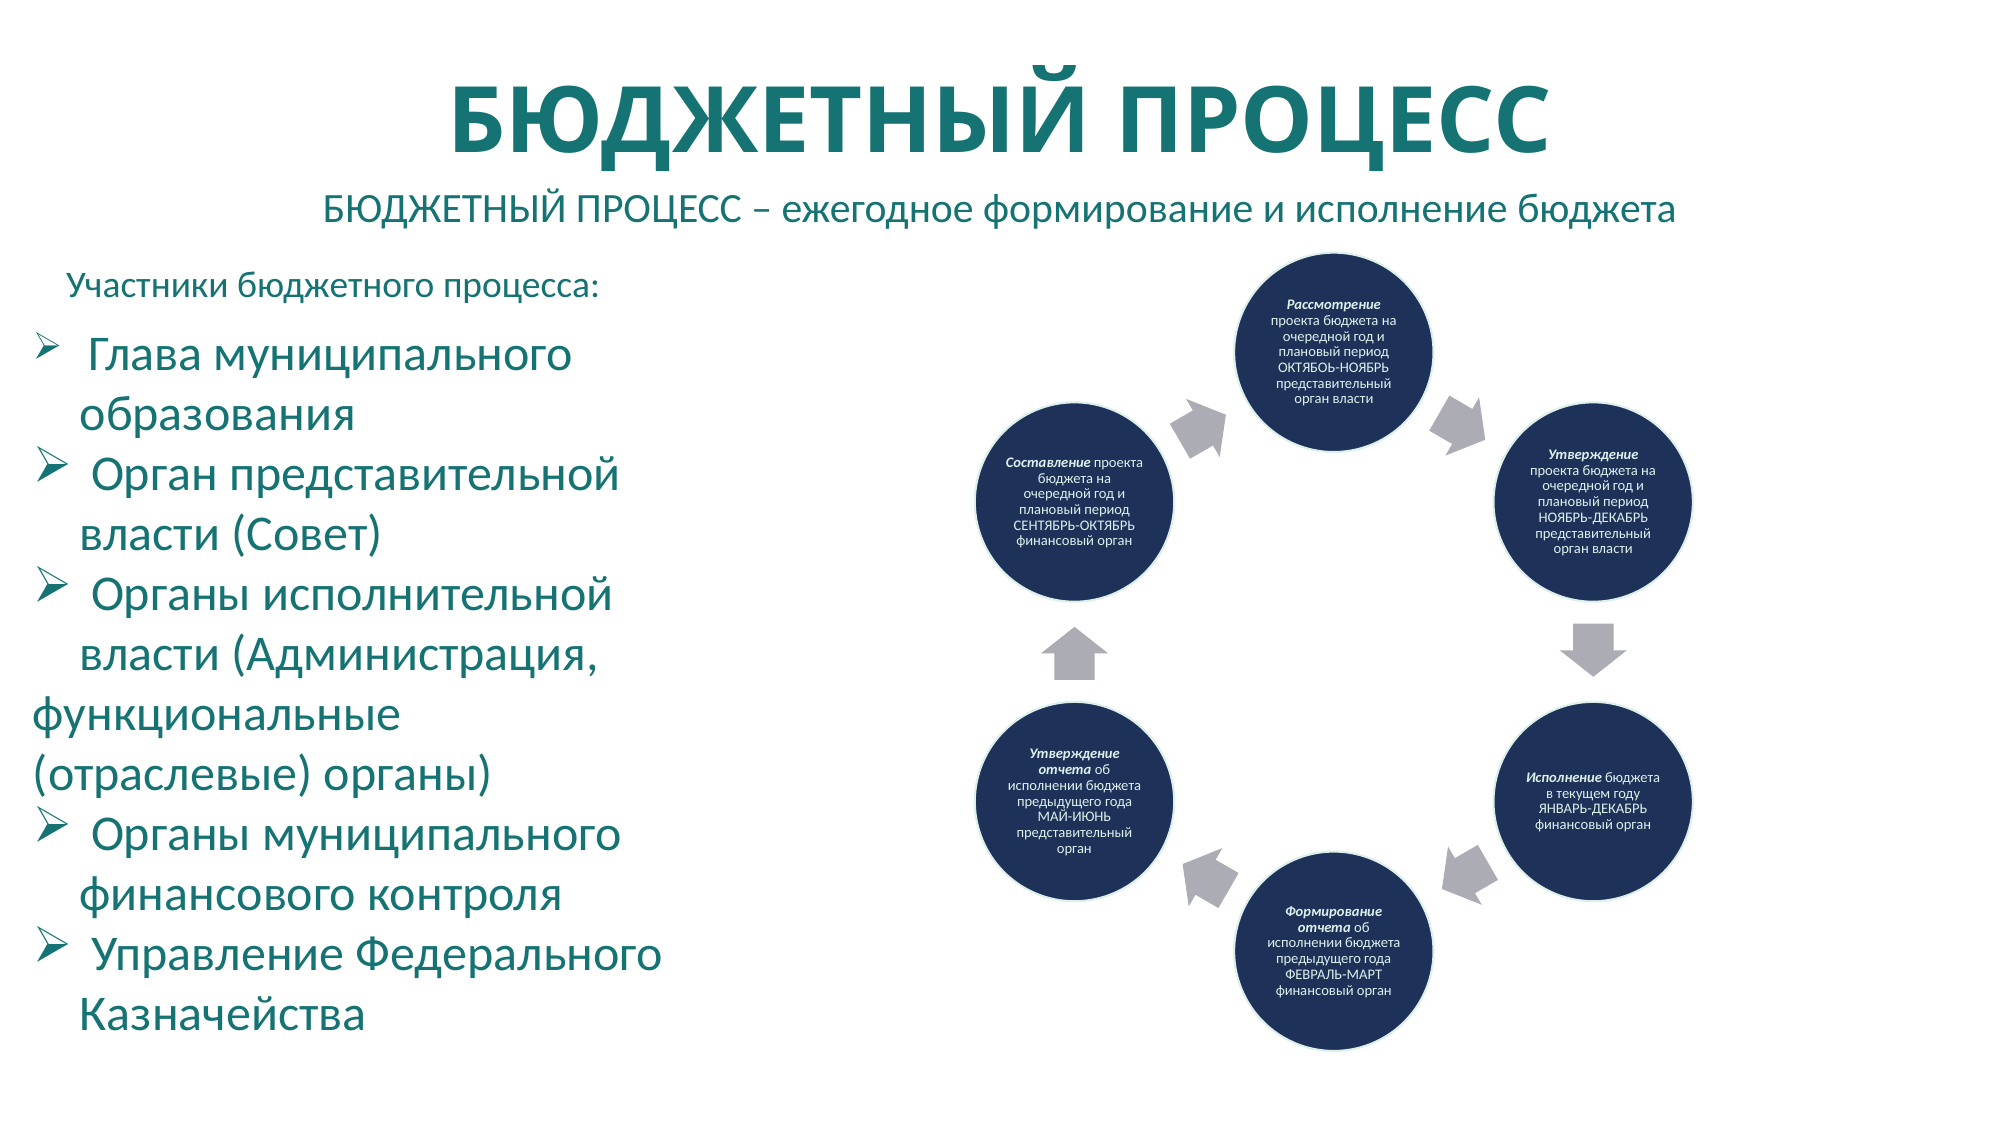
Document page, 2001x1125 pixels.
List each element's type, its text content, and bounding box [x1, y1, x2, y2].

text_box Глава муниципального образования Орган представительной власти (Совет) Органы исполнительной власти (Администрация, функциональные (отраслевые) органы) Органы муниципального финансового контроля Управление Федерального Казначейства [18, 312, 667, 1048]
title БЮДЖЕТНЫЙ ПРОЦЕСС [69, 38, 1931, 178]
text_box Участники бюджетного процесса: [51, 252, 616, 312]
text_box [667, 252, 2000, 1052]
list БЮДЖЕТНЫЙ ПРОЦЕСС – ежегодное формирование и исполнение бюджета [69, 178, 1931, 282]
